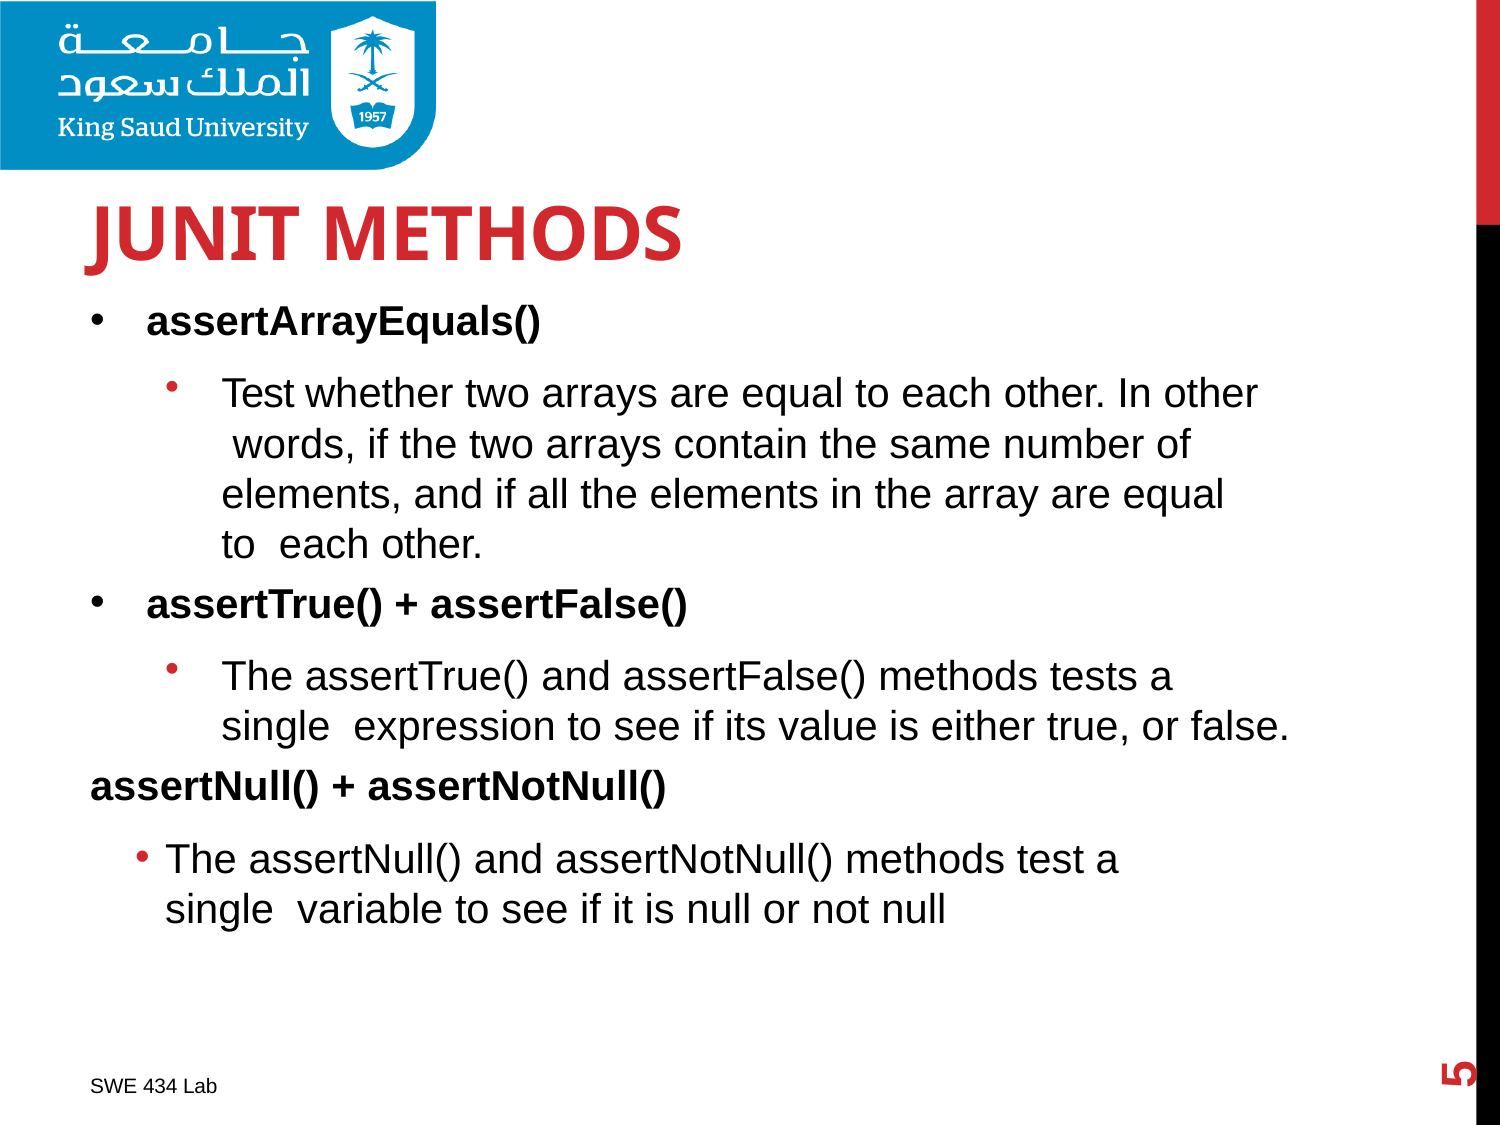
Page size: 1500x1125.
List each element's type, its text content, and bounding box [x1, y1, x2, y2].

text_box 5 [1433, 1058, 1489, 1091]
title JUNIT METHODS [87, 184, 1413, 373]
footer SWE 434 Lab [87, 1074, 220, 1125]
text_box assertArrayEquals() Test whether two arrays are equal to each other. In other words, if the two arrays contain the same number of elements, and if all the elements in the array are equal to each other. assertTrue() + assertFalse() The assertTrue() and assertFalse() methods tests a single expression to see if its value is either true, or false. assertNull() + assertNotNull() The assertNull() and assertNotNull() methods test a single variable to see if it is null or not null [87, 293, 1293, 932]
text_box [0, 0, 438, 175]
